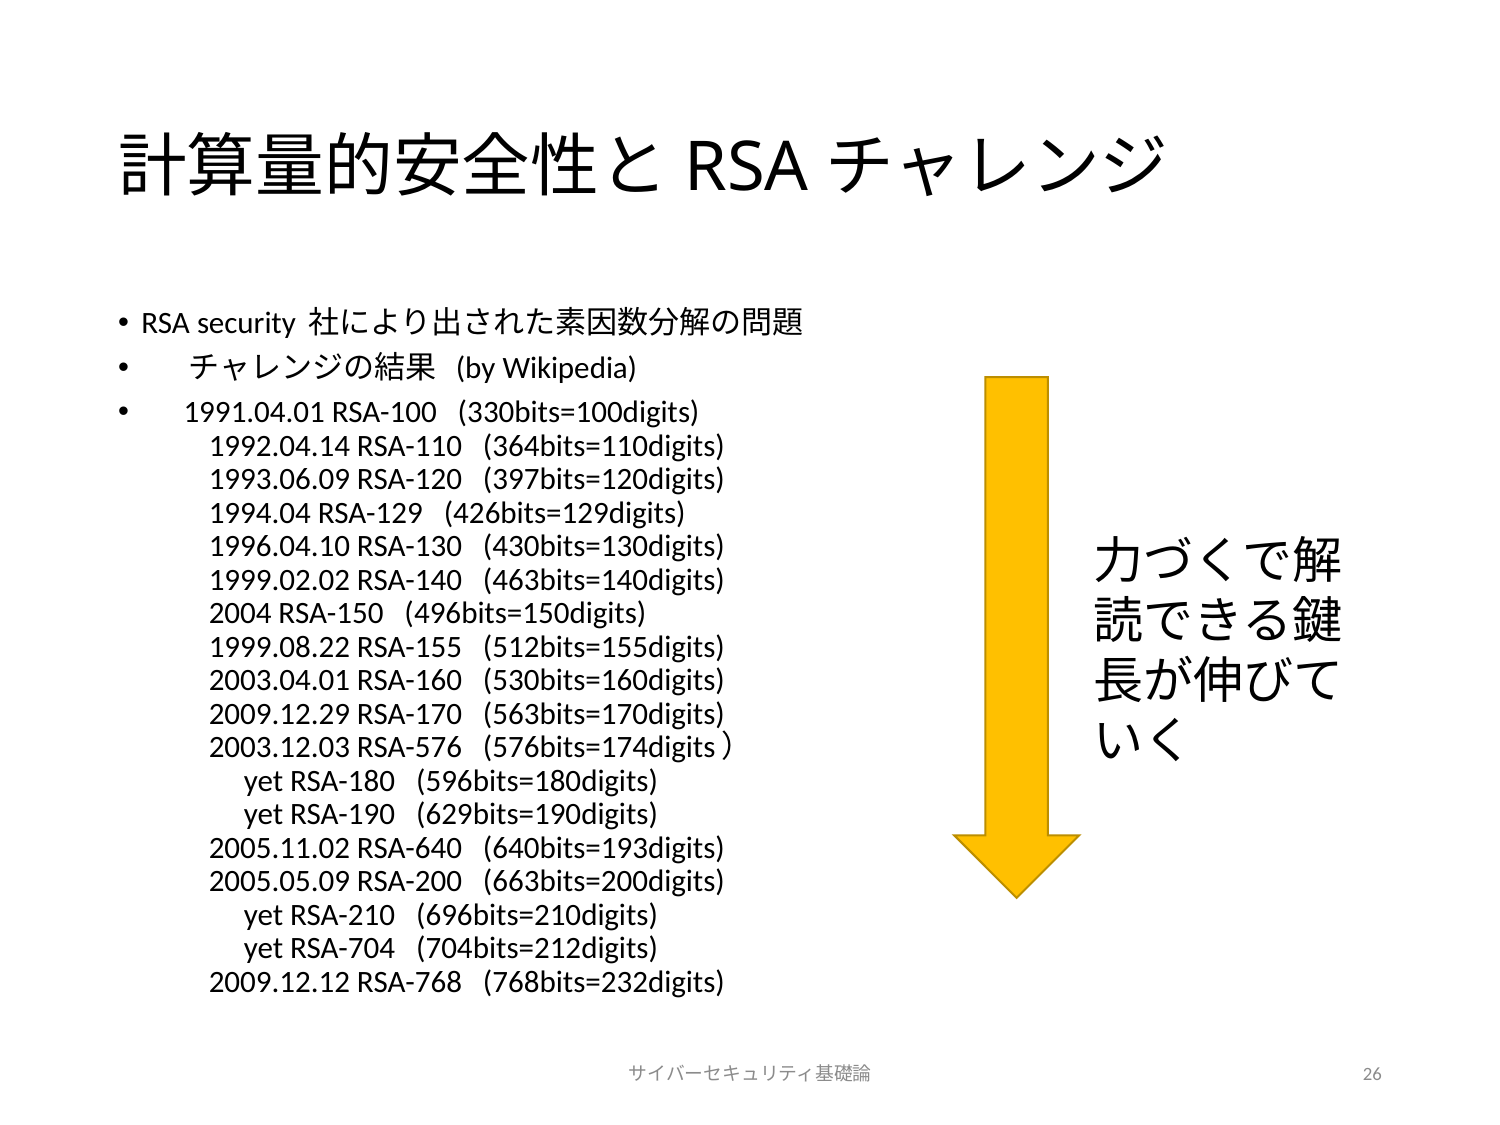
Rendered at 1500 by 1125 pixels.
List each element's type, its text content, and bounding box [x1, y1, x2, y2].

text_box [951, 376, 1082, 900]
title 計算量的安全性とRSAチャレンジ [103, 59, 1397, 278]
list RSA security 社により出された素因数分解の問題 チャレンジの結果 (by Wikipedia) 1991.04.01 RSA-100 (330bits=100digits) 1992.04.14 RSA-110 (364bits=110digits) 1993.06.09 RSA-120 (397bits=120digits) 1994.04 RSA-129 (426bits=129digits) 1996.04.10 RSA-130 (430bits=130digits) 1999.02.02 RSA-140 (463bits=140digits) 2004 RSA-150 (496bits=150digits) 1999.08.22 RSA-155 (512bits=155digits) 2003.04.01 RSA-160 (530bits=160digits) 2009.12.29 RSA-170 (563bits=170digits) 2003.12.03 RSA-576 (576bits=174digits） yet RSA-180 (596bits=180digits) yet RSA-190 (629bits=190digits) 2005.11.02 RSA-640 (640bits=193digits) 2005.05.09 RSA-200 (663bits=200digits) yet RSA-210 (696bits=210digits) yet RSA-704 (704bits=212digits) 2009.12.12 RSA-768 (768bits=232digits) [103, 299, 1397, 1014]
slide_number 26 [1059, 1042, 1397, 1103]
text_box 力づくで解読できる鍵長が伸びていく [1079, 520, 1390, 776]
footer サイバーセキュリティ基礎論 [496, 1042, 1004, 1103]
